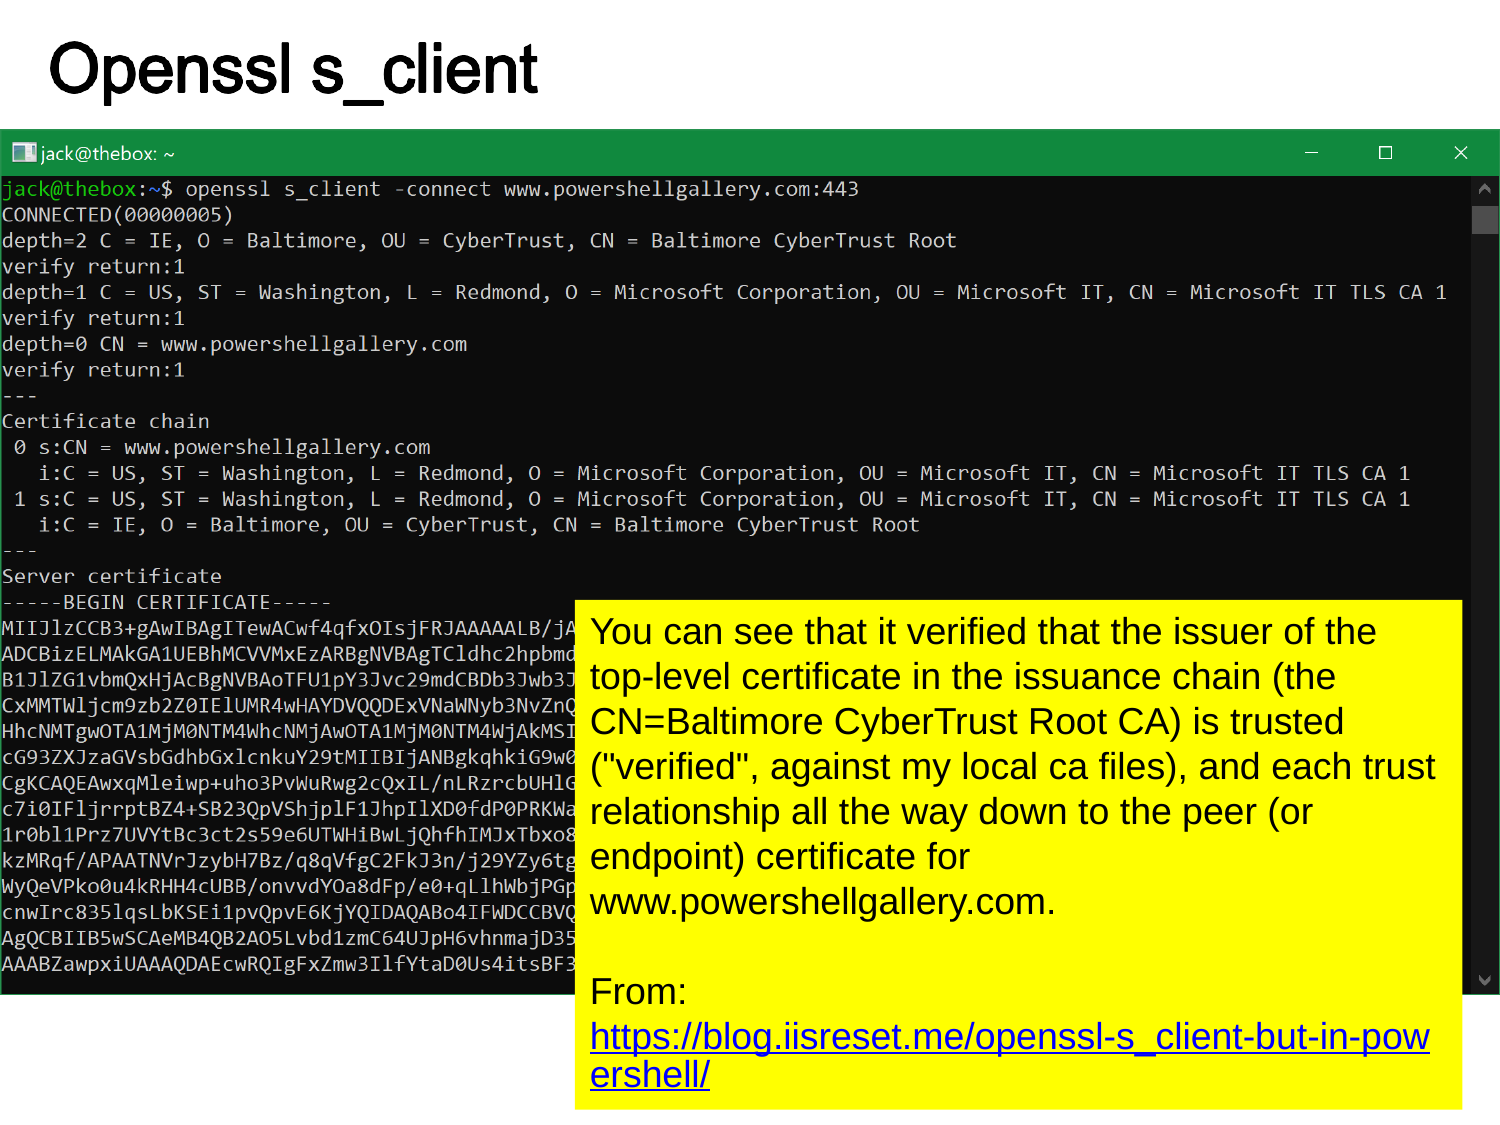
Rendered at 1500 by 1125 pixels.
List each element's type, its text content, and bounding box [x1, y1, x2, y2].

picture [50, 41, 290, 107]
picture [311, 42, 538, 107]
text_box You can see that it verified that the issuer of the top-level certificate in the issuance chain (the CN=Baltimore CyberTrust Root CA) is trusted ("verified", against my local ca files), and each trust relationship all the way down to the peer (or endpoint) certificate for www.powershellgallery.com. From: https://blog.iisreset.me/openssl-s_client-but-in-powershell/ [574, 1003, 1463, 1110]
picture [0, 129, 1500, 995]
